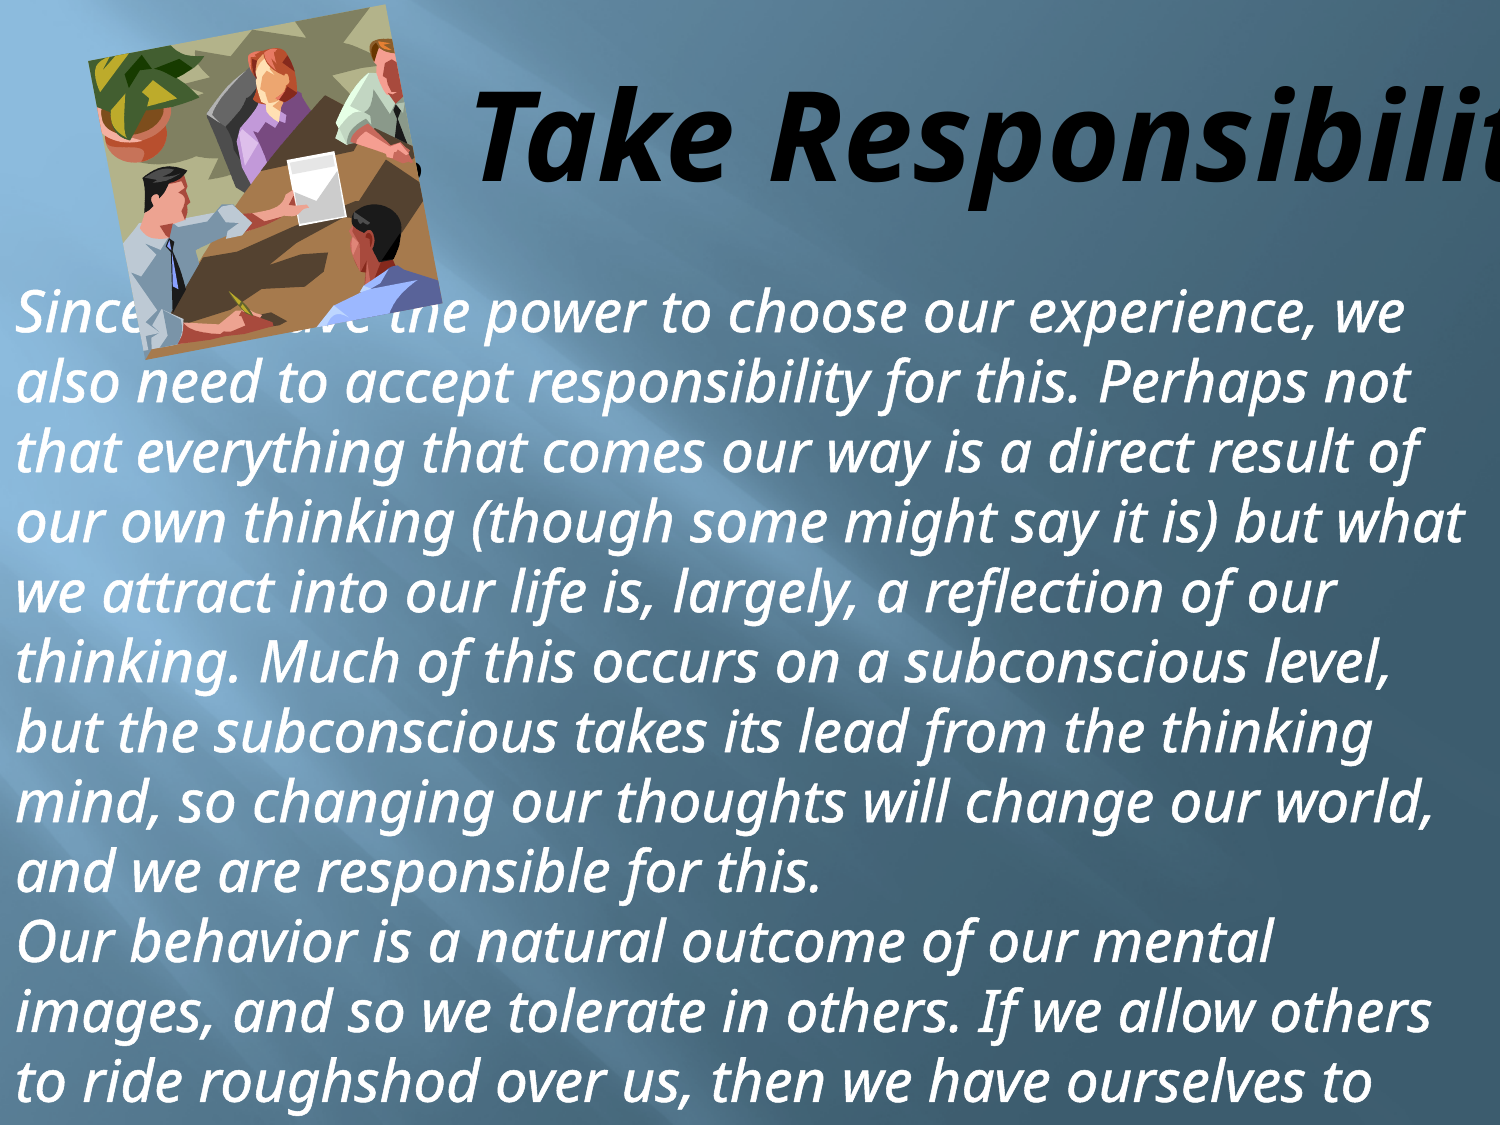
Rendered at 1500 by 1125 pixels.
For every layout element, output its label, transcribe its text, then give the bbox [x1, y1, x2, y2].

text_box Since we have the power to choose our experience, we also need to accept responsibility for this. Perhaps not that everything that comes our way is a direct result of our own thinking (though some might say it is) but what we attract into our life is, largely, a reflection of our thinking. Much of this occurs on a subconscious level, but the subconscious takes its lead from the thinking mind, so changing our thoughts will change our world, and we are responsible for this. Our behavior is a natural outcome of our mental images, and so we tolerate in others. If we allow others to ride roughshod over us, then we have ourselves to blame. [0, 266, 1500, 1125]
title 2. Take Responsibility [441, 37, 1500, 225]
picture [113, 25, 421, 338]
